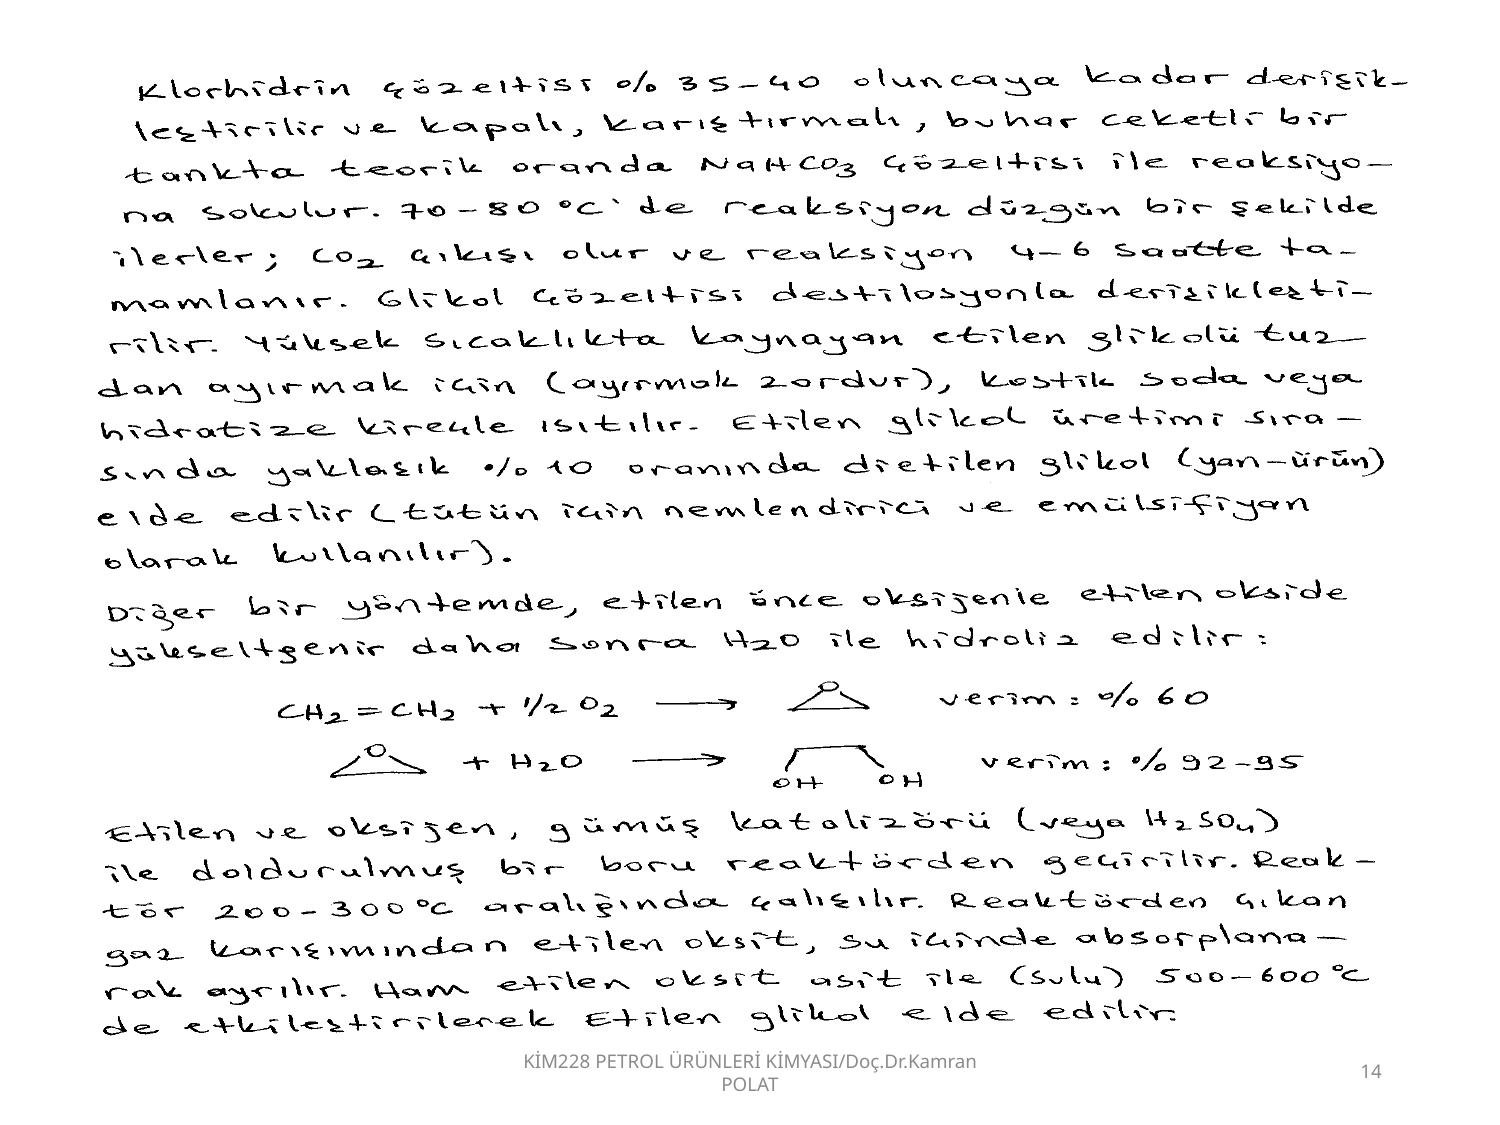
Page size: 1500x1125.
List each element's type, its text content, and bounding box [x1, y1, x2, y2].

slide_number 14 [1059, 1043, 1397, 1103]
picture [76, 54, 1412, 1043]
footer KİM228 PETROL ÜRÜNLERİ KİMYASI/Doç.Dr.Kamran POLAT [496, 1043, 1004, 1103]
